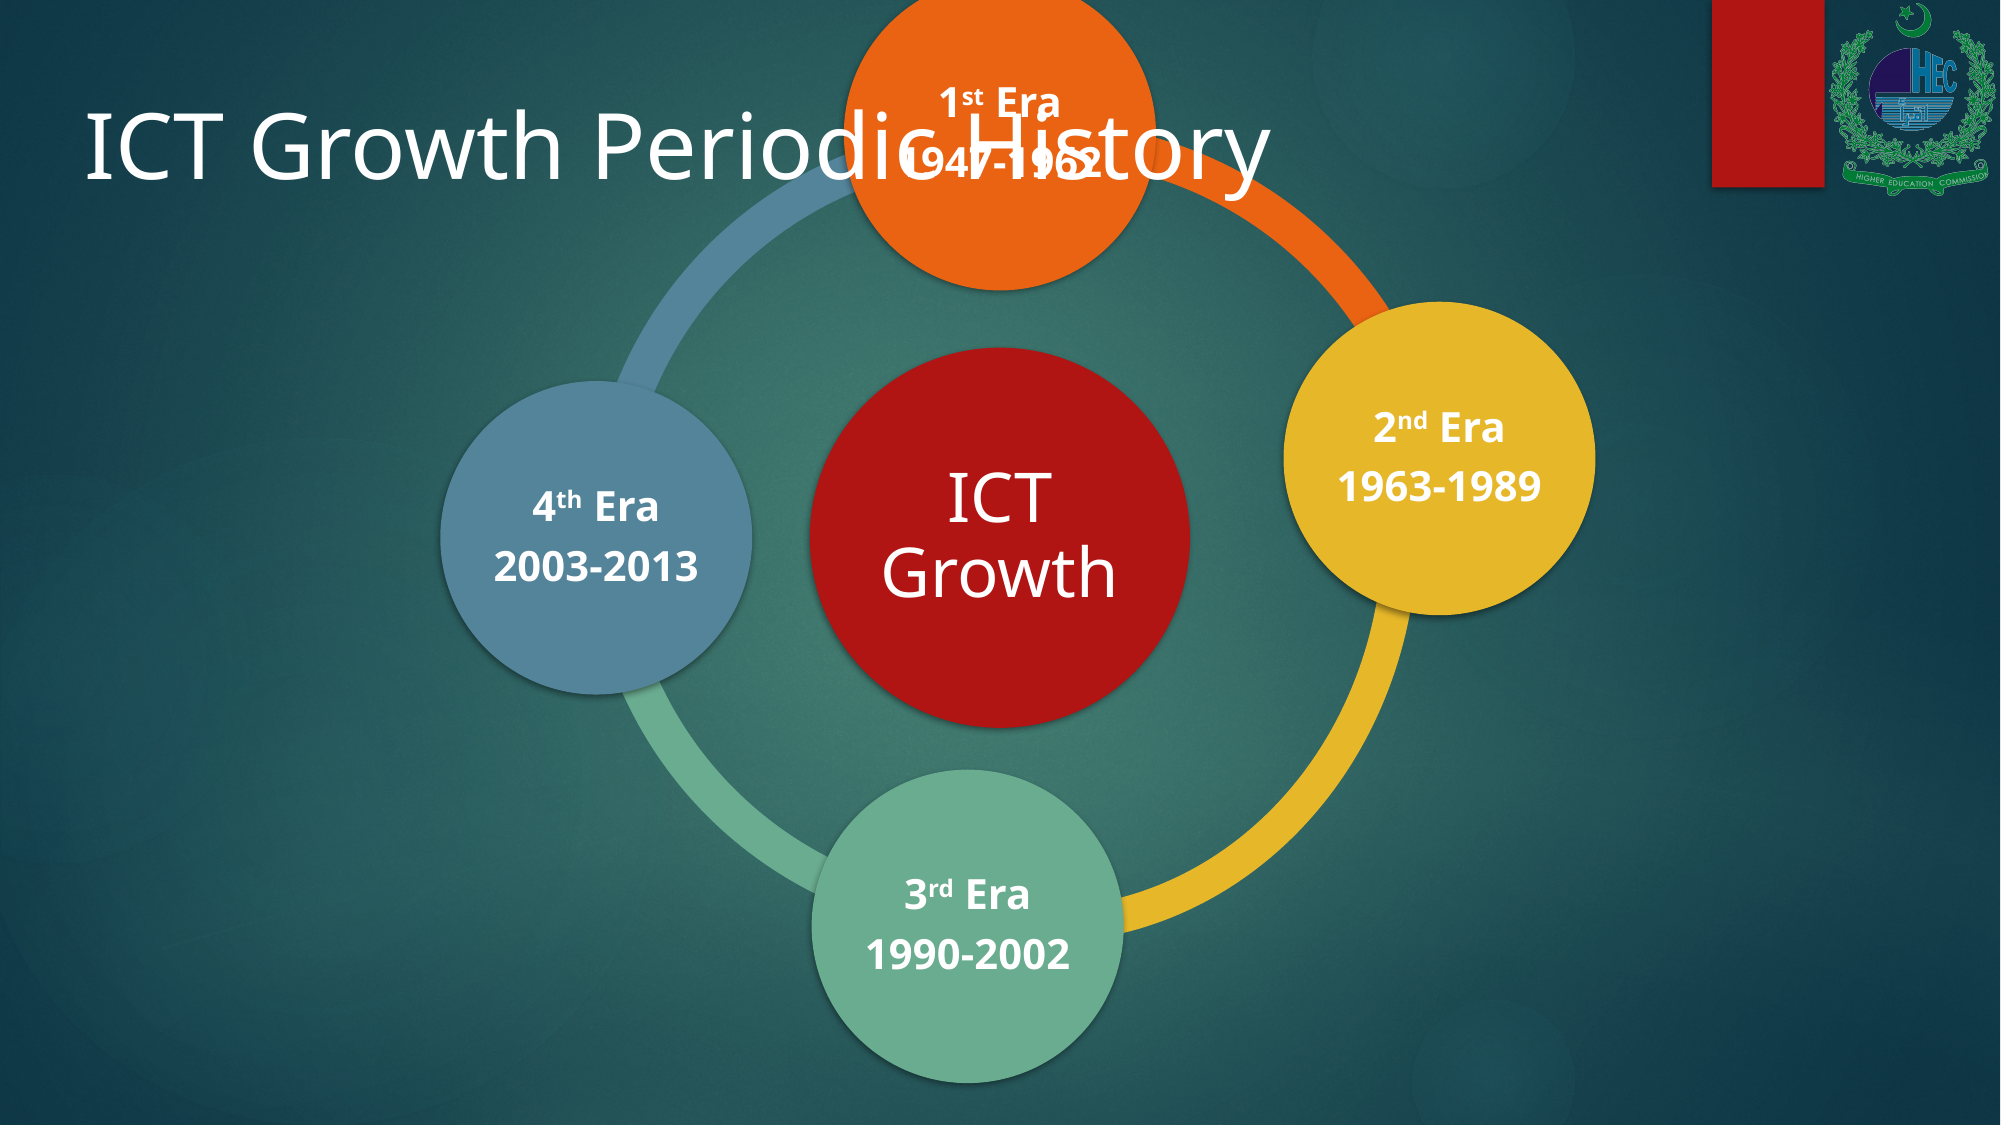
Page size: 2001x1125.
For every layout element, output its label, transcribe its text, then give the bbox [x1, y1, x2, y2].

title ICT Growth Periodic History [69, 48, 269, 238]
picture [1829, 3, 1997, 196]
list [274, 0, 1726, 1076]
